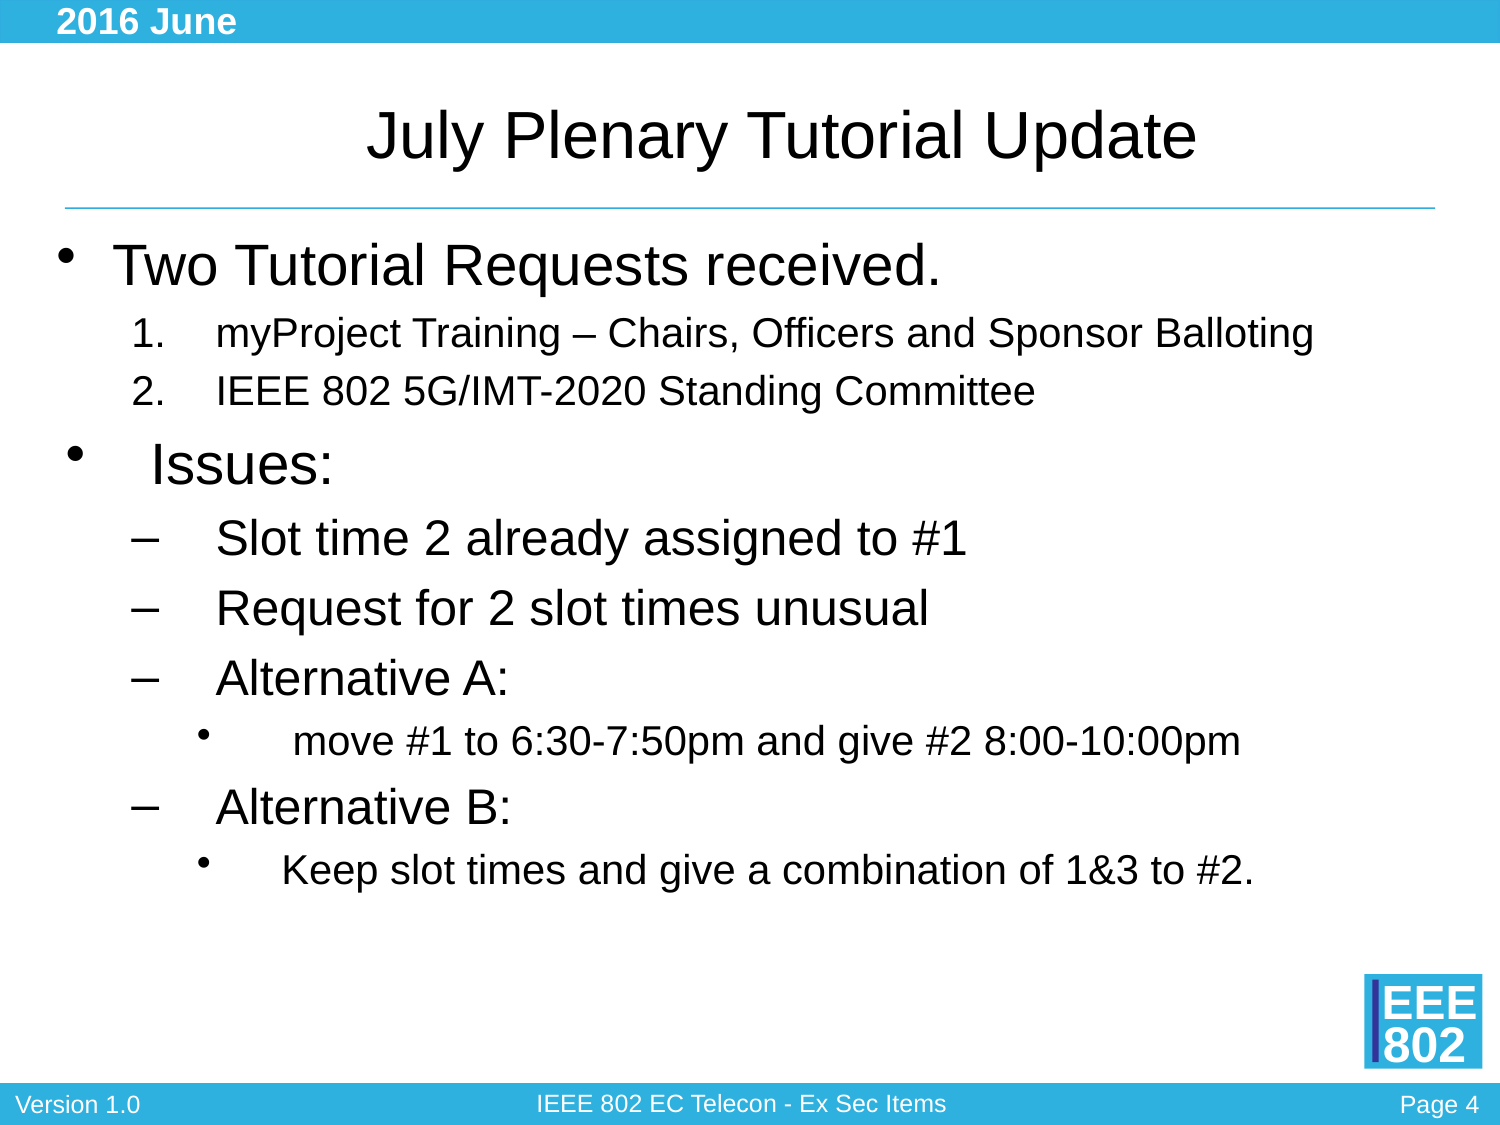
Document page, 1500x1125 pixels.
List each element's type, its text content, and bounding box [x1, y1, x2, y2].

title July Plenary Tutorial Update [75, 66, 1425, 197]
footer IEEE 802 EC Telecon - Ex Sec Items [496, 1080, 988, 1125]
list Two Tutorial Requests received. myProject Training – Chairs, Officers and Sponsor Balloting IEEE 802 5G/IMT-2020 Standing Committee Issues: Slot time 2 already assigned to #1 Request for 2 slot times unusual Alternative A: move #1 to 6:30-7:50pm and give #2 8:00-10:00pm Alternative B: Keep slot times and give a combination of 1&3 to #2. [41, 220, 1392, 1025]
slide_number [41, 0, 275, 43]
